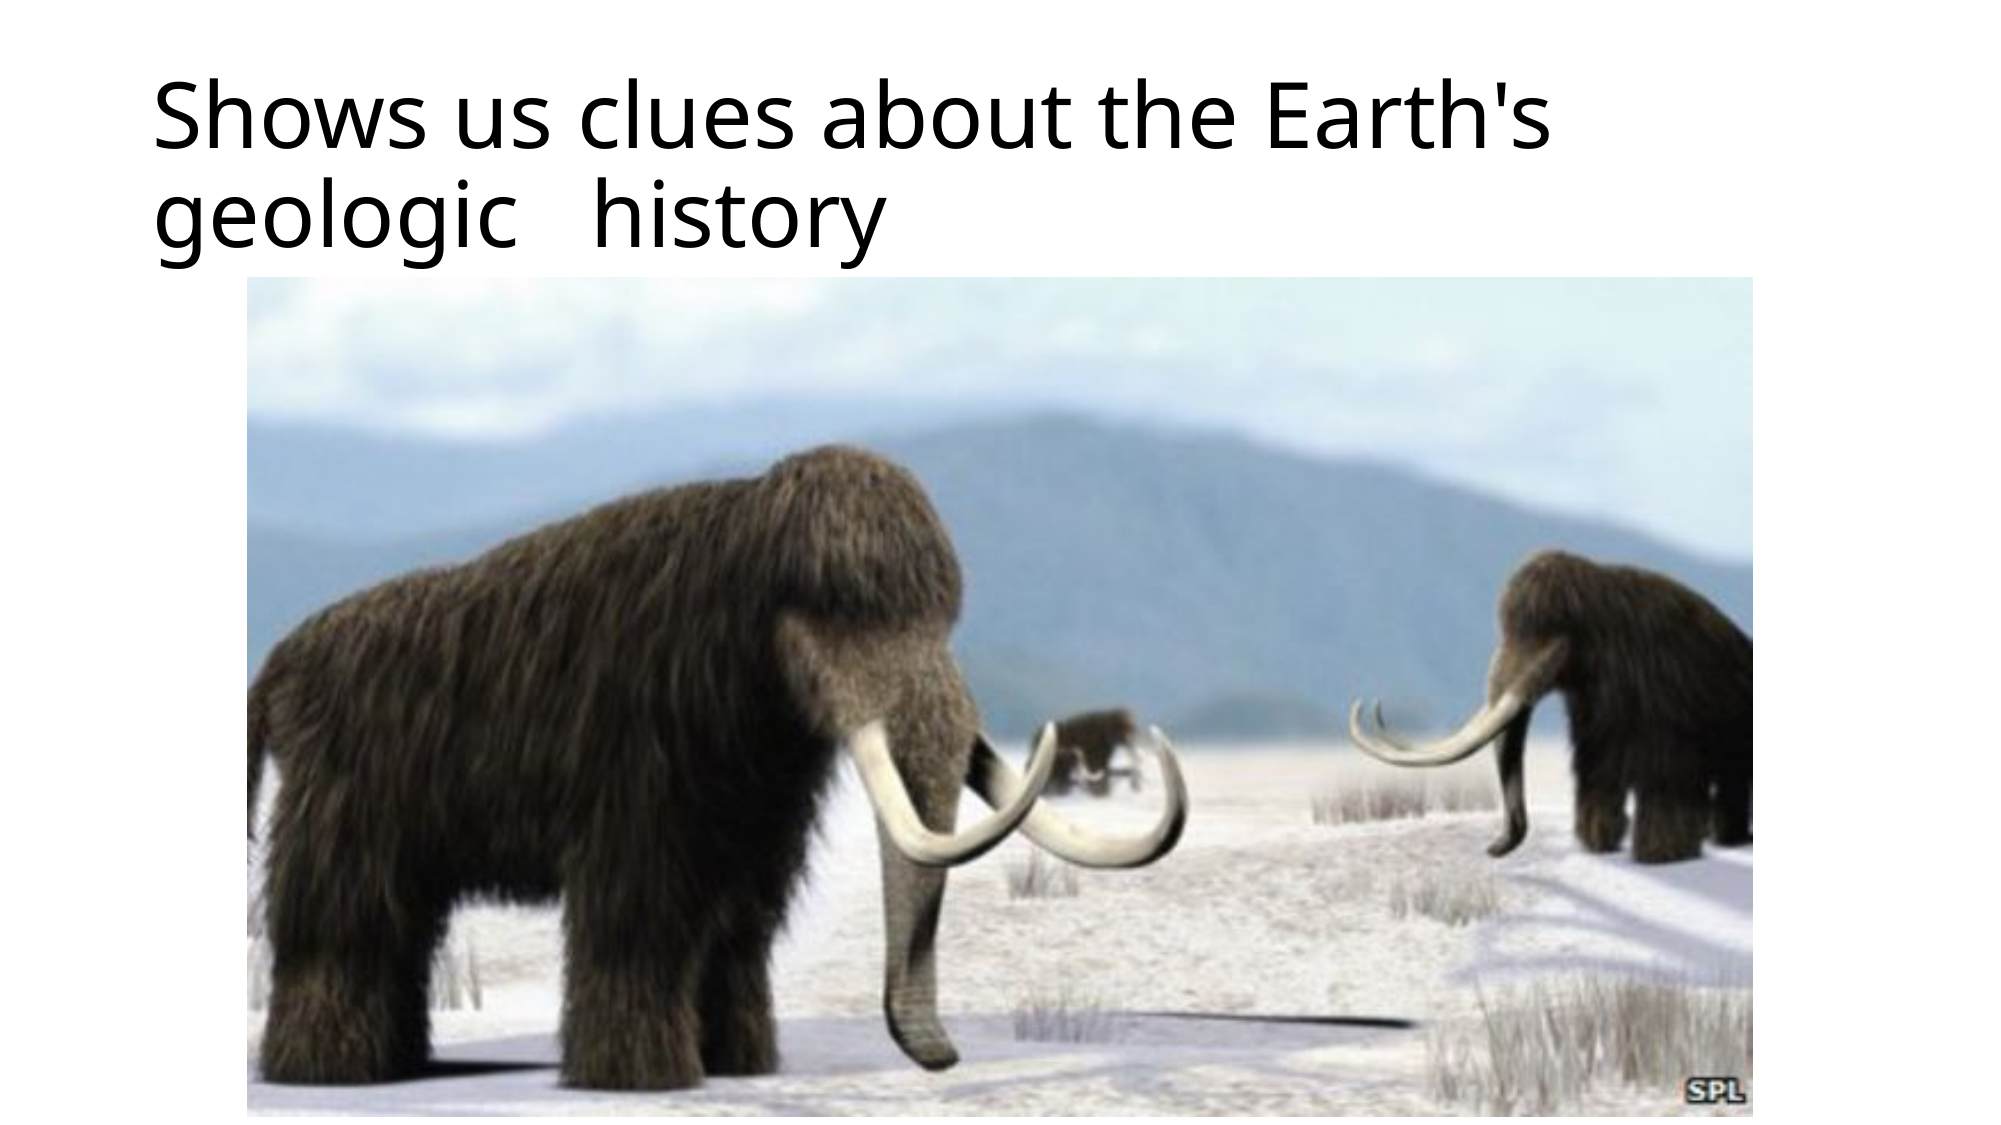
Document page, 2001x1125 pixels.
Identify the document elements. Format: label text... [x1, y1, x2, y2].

picture [247, 277, 1753, 1117]
title Shows us clues about the Earth's geologic history [137, 59, 1863, 278]
